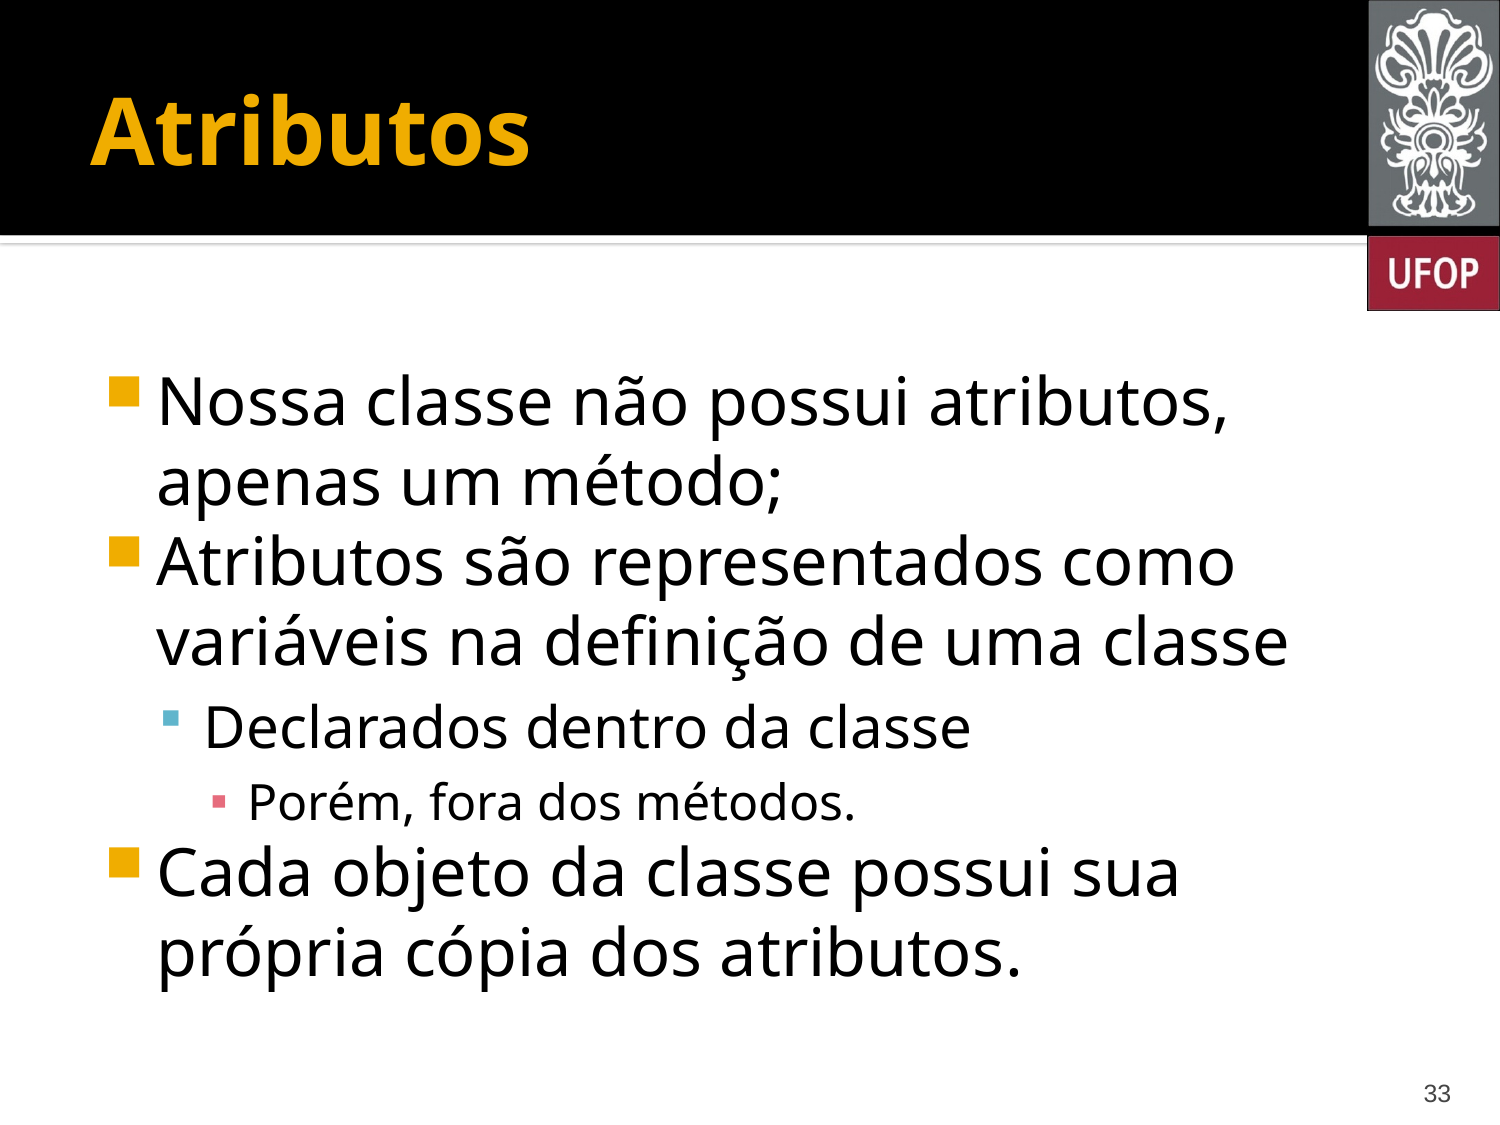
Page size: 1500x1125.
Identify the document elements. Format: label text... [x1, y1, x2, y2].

list Nossa classe não possui atributos, apenas um método; Atributos são representados como variáveis na definição de uma classe Declarados dentro da classe Porém, fora dos métodos. Cada objeto da classe possui sua própria cópia dos atributos. [75, 291, 1425, 1050]
picture [1367, 0, 1500, 311]
slide_number 33 [1345, 1062, 1467, 1108]
title Atributos [75, 25, 1370, 231]
